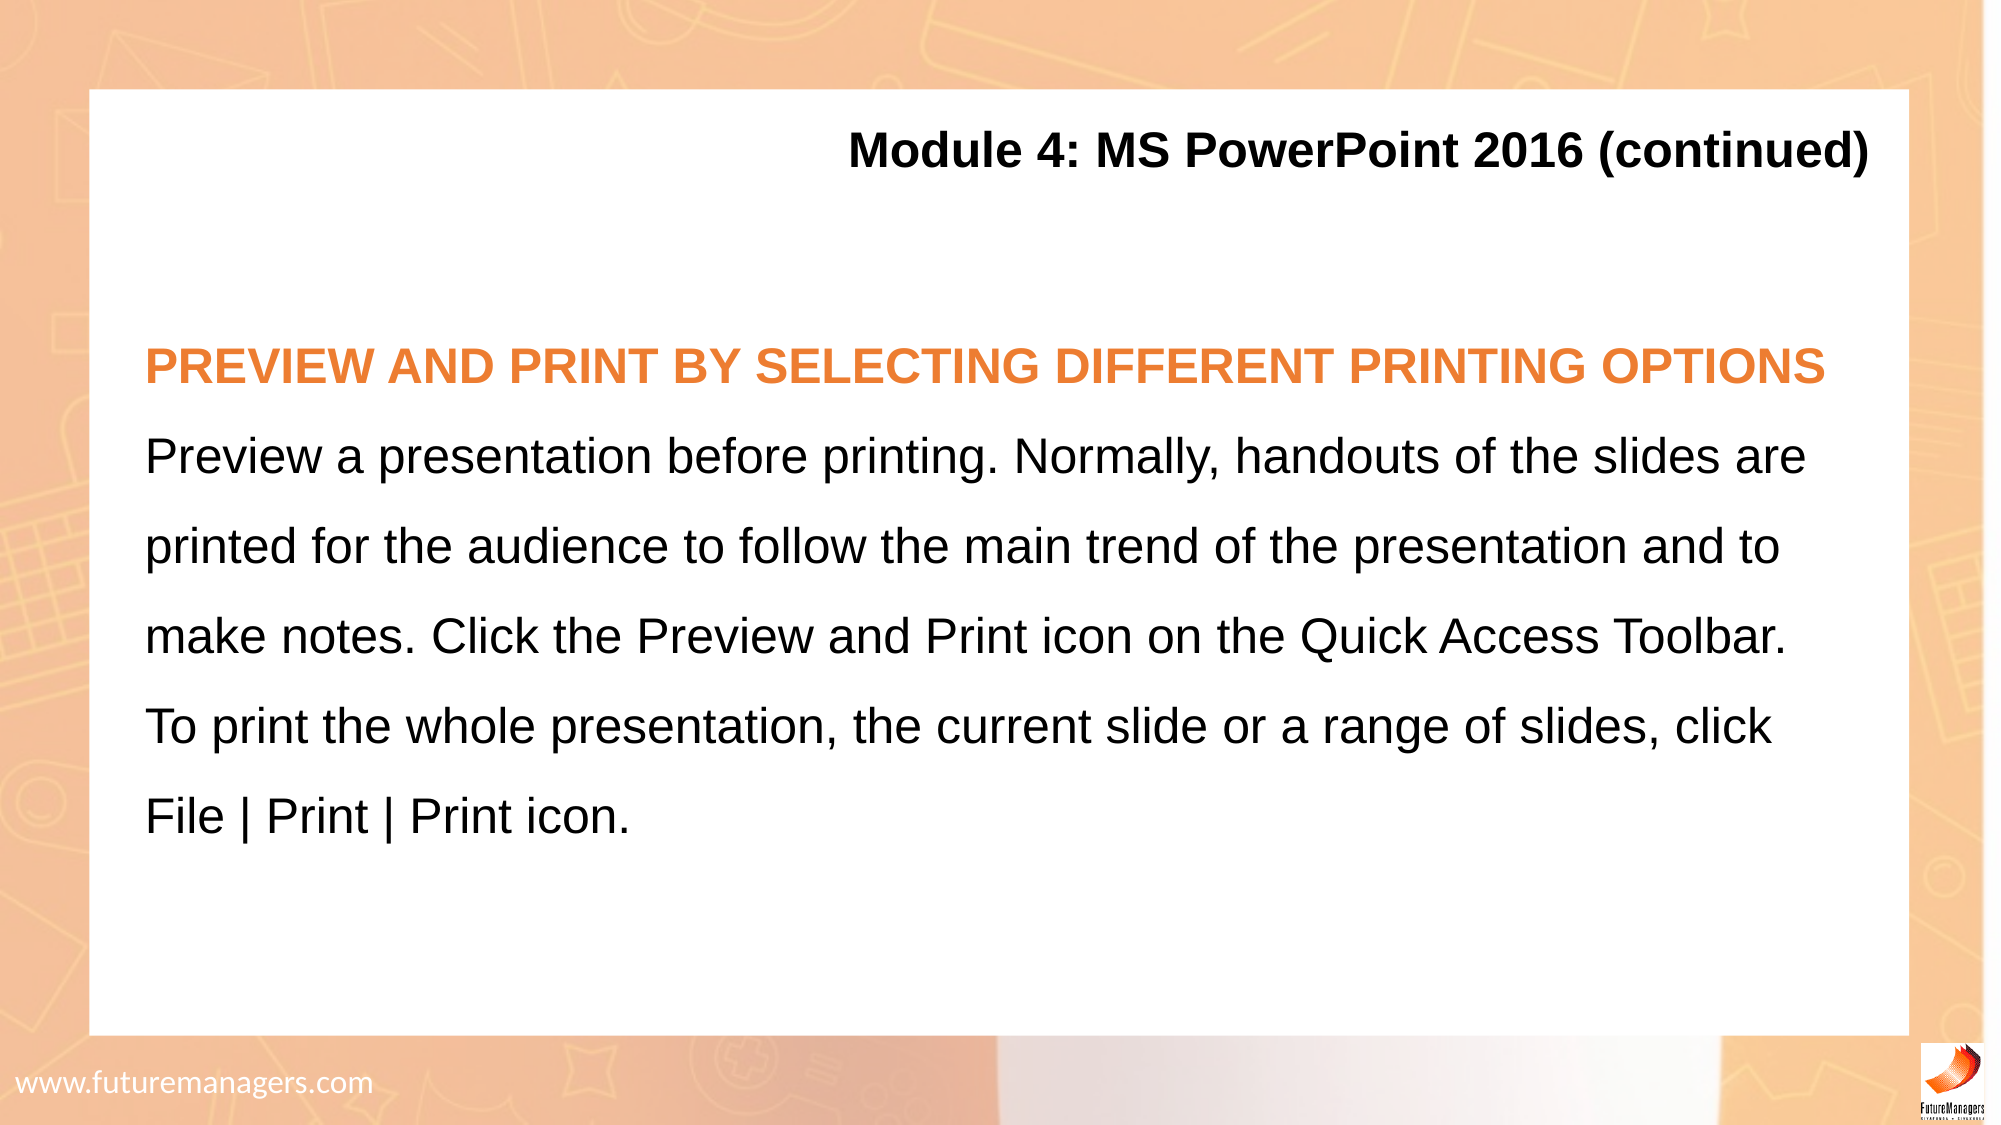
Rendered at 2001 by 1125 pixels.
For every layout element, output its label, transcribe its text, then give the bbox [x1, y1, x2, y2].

picture [1921, 1043, 1984, 1120]
text_box [88, 88, 1910, 1037]
text_box www.futuremanagers.com [0, 1052, 1447, 1108]
text_box PREVIEW AND PRINT BY SELECTING DIFFERENT PRINTING OPTIONS Preview a presentation before printing. Normally, handouts of the slides are printed for the audience to follow the main trend of the presentation and to make notes. Click the Preview and Print icon on the Quick Access Toolbar. To print the whole presentation, the current slide or a range of slides, click File | Print | Print icon. [130, 295, 1869, 941]
text_box Module 4: MS PowerPoint 2016 (continued) [109, 109, 1886, 185]
